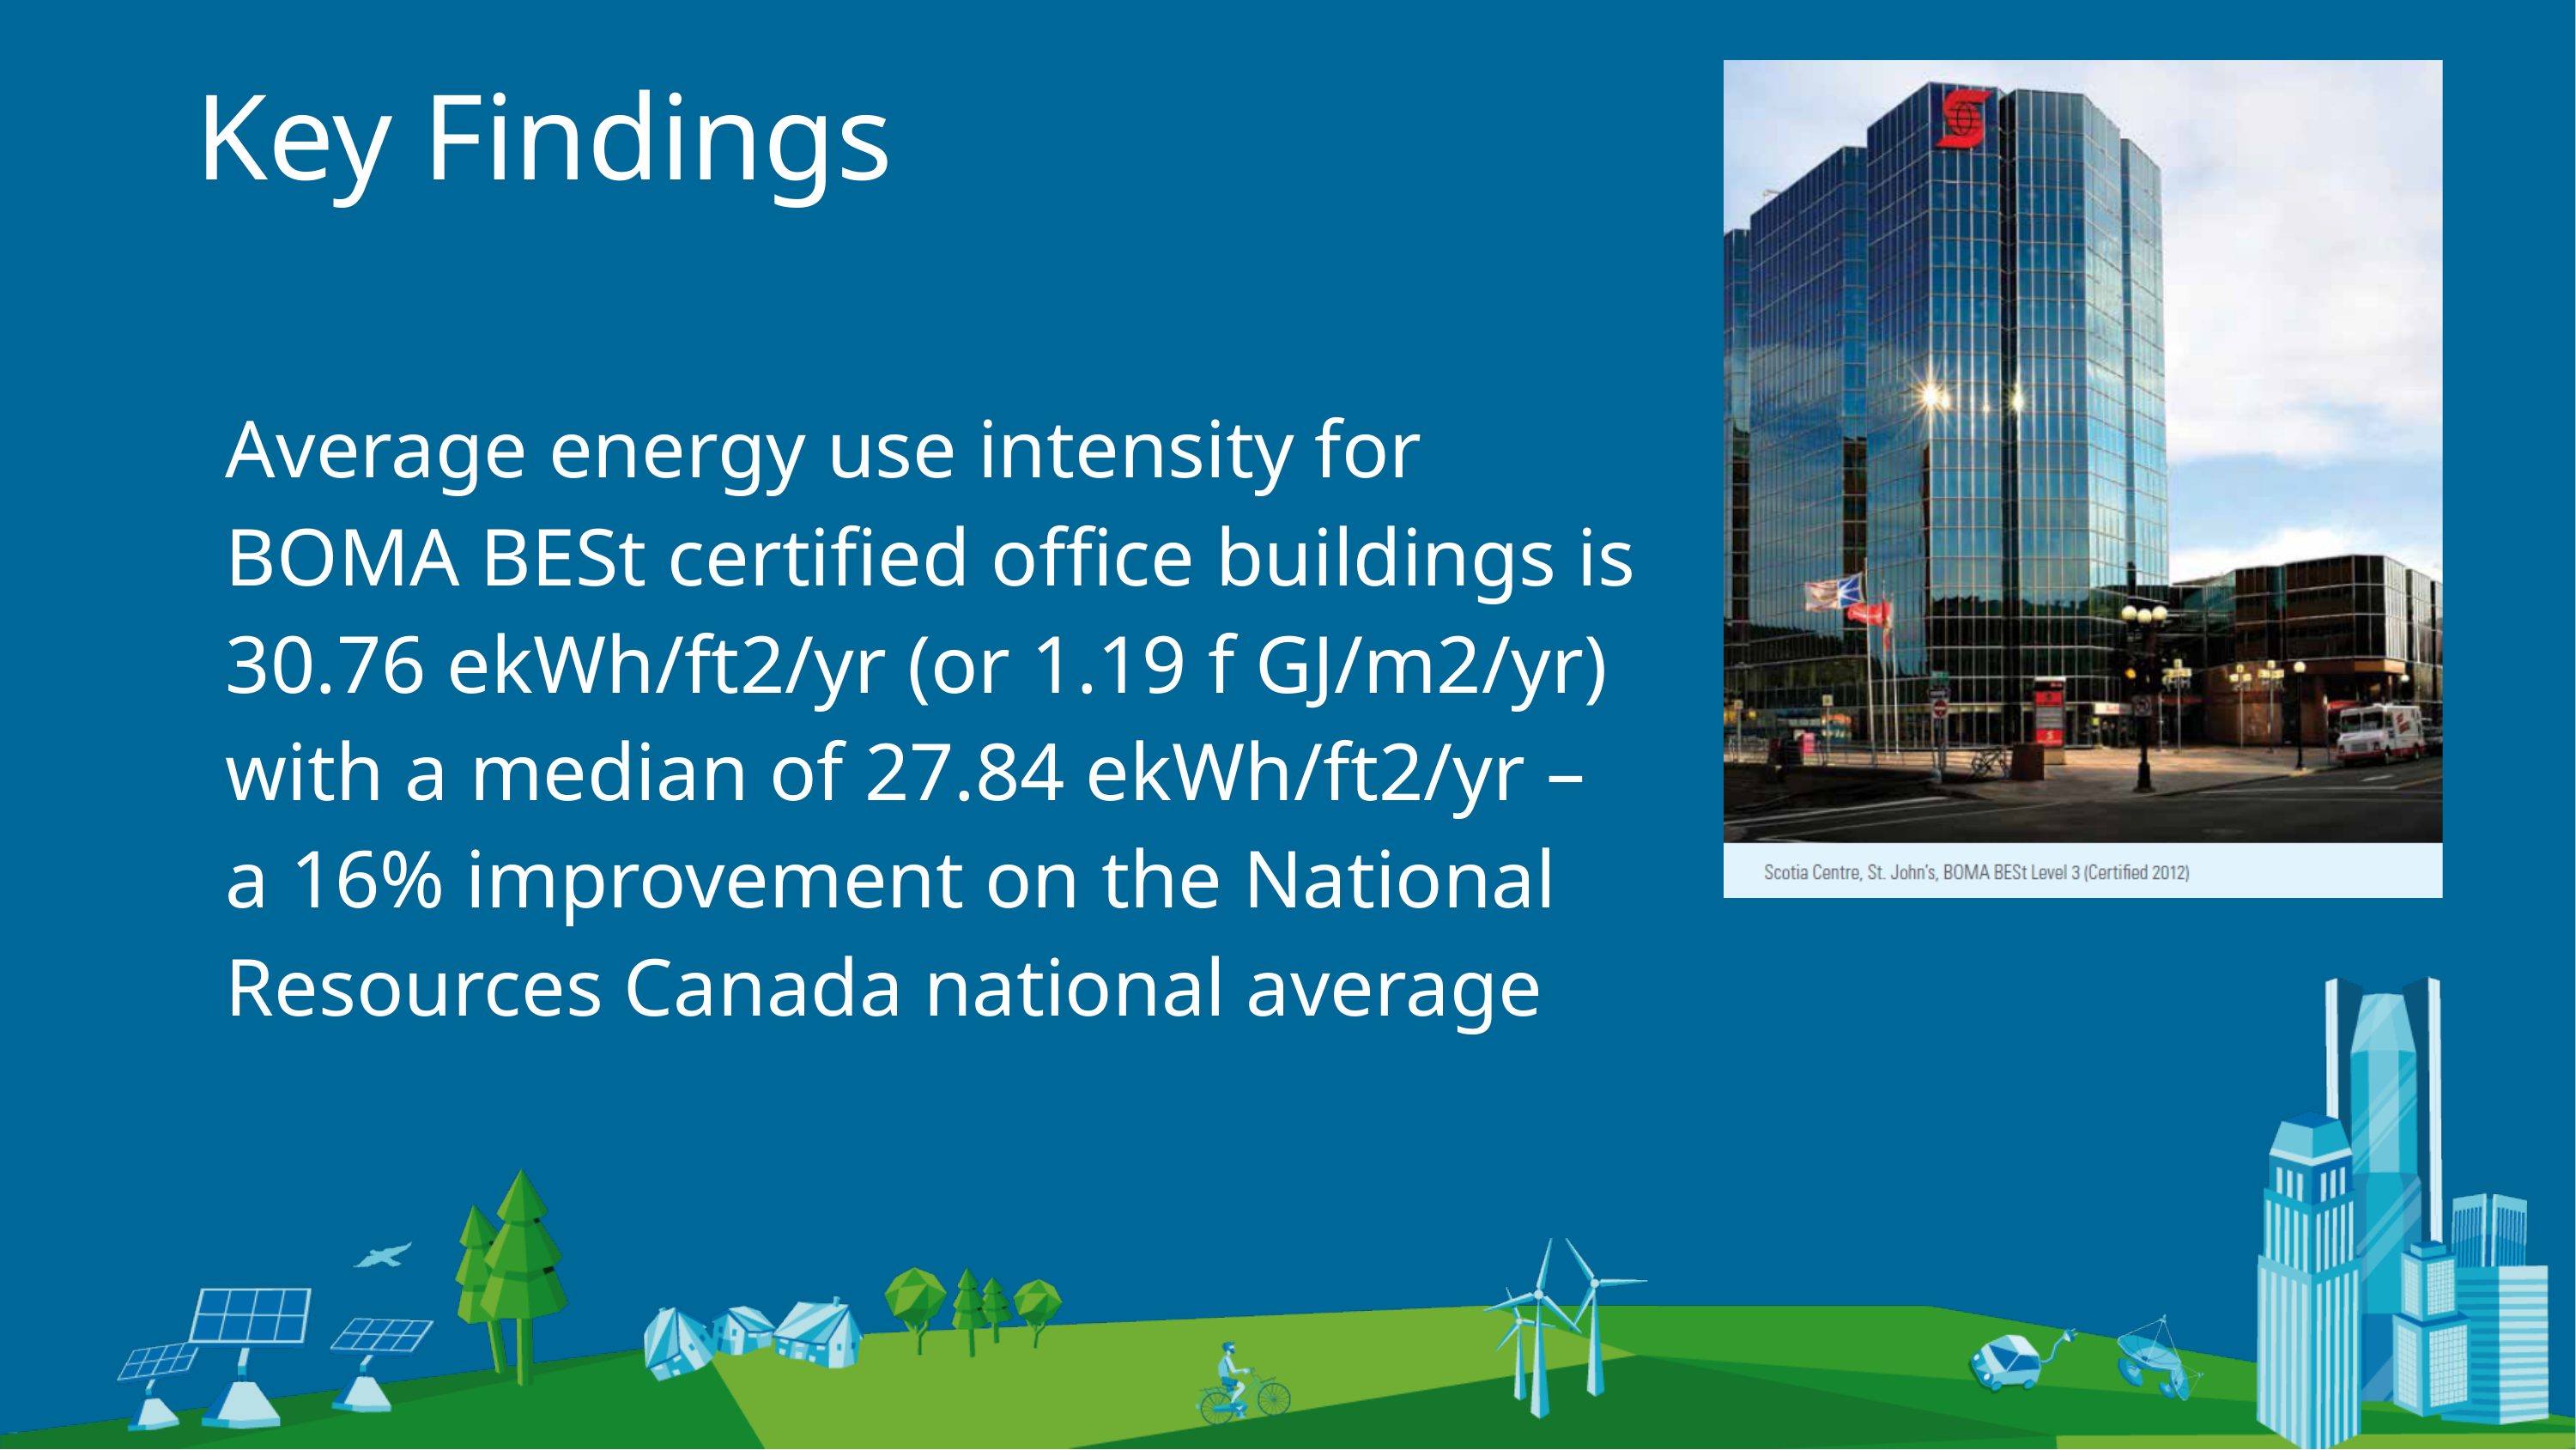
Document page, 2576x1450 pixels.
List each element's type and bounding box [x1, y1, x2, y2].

picture [1136, 741, 1169, 799]
picture [1212, 956, 1218, 1015]
picture [323, 974, 352, 1016]
picture [229, 636, 265, 693]
picture [354, 1243, 411, 1267]
picture [1724, 61, 2442, 897]
picture [321, 435, 355, 477]
picture [848, 865, 882, 907]
picture [756, 543, 780, 585]
picture [1476, 543, 1512, 604]
picture [554, 435, 588, 477]
picture [1358, 526, 1394, 585]
picture [367, 435, 391, 476]
picture [686, 865, 724, 907]
picture [294, 758, 300, 799]
picture [570, 974, 599, 1016]
picture [644, 865, 682, 907]
picture [864, 543, 870, 585]
picture [1070, 974, 1107, 1016]
picture [861, 651, 885, 692]
picture [1048, 426, 1073, 477]
picture [1155, 543, 1190, 585]
picture [298, 852, 318, 907]
picture [1319, 543, 1325, 585]
picture [226, 422, 274, 476]
picture [1212, 420, 1219, 428]
picture [815, 651, 853, 711]
picture [1250, 974, 1282, 1016]
picture [927, 526, 963, 585]
picture [1100, 528, 1106, 536]
picture [1543, 848, 1549, 907]
picture [776, 865, 836, 907]
picture [1018, 964, 1043, 1016]
picture [879, 435, 908, 477]
picture [615, 865, 639, 907]
picture [1039, 865, 1074, 907]
picture [832, 525, 859, 585]
picture [1103, 856, 1128, 907]
picture [937, 856, 962, 907]
picture [1295, 744, 1321, 799]
picture [660, 758, 693, 800]
picture [361, 974, 399, 1016]
picture [1052, 974, 1058, 1015]
picture [816, 528, 823, 536]
picture [976, 974, 1009, 1016]
picture [1255, 435, 1294, 495]
picture [275, 116, 328, 180]
picture [985, 435, 991, 476]
picture [1370, 651, 1430, 692]
picture [599, 435, 634, 476]
picture [1340, 526, 1346, 585]
picture [207, 95, 266, 179]
picture [1291, 974, 1329, 1015]
picture [592, 741, 628, 800]
picture [1455, 974, 1491, 1034]
picture [894, 865, 929, 907]
picture [1324, 740, 1352, 799]
picture [1052, 958, 1058, 966]
picture [498, 634, 530, 692]
picture [613, 634, 648, 692]
picture [1252, 741, 1287, 799]
picture [1039, 637, 1058, 692]
picture [1347, 435, 1385, 477]
picture [767, 435, 805, 495]
picture [1495, 865, 1528, 907]
picture [1335, 974, 1369, 1016]
picture [1004, 435, 1039, 476]
picture [628, 959, 670, 1016]
picture [670, 117, 680, 179]
picture [229, 865, 262, 907]
picture [744, 636, 780, 692]
picture [1209, 633, 1237, 692]
picture [488, 974, 518, 1016]
picture [1409, 974, 1442, 1016]
picture [710, 543, 744, 585]
picture [960, 792, 968, 801]
picture [693, 435, 717, 476]
picture [990, 865, 1027, 907]
picture [1090, 758, 1124, 800]
picture [294, 743, 300, 750]
picture [1383, 743, 1419, 799]
picture [784, 534, 809, 585]
picture [1183, 865, 1217, 907]
picture [1382, 850, 1389, 858]
picture [321, 684, 330, 694]
picture [494, 117, 504, 179]
picture [646, 435, 681, 477]
picture [1381, 974, 1405, 1015]
picture [452, 651, 486, 693]
picture [1584, 543, 1590, 585]
picture [476, 758, 536, 799]
picture [911, 637, 927, 705]
picture [1222, 526, 1259, 585]
picture [1118, 543, 1147, 585]
picture [1166, 974, 1198, 1016]
picture [459, 974, 483, 1015]
picture [346, 530, 402, 585]
picture [1584, 528, 1591, 536]
picture [472, 865, 478, 907]
picture [340, 851, 376, 907]
picture [1040, 525, 1068, 585]
picture [864, 528, 870, 536]
picture [1067, 525, 1095, 585]
picture [1428, 543, 1464, 585]
picture [1080, 435, 1114, 477]
picture [1146, 636, 1182, 693]
picture [279, 974, 313, 1016]
picture [1021, 744, 1063, 799]
picture [1336, 637, 1361, 692]
picture [227, 758, 285, 799]
picture [118, 1289, 312, 1394]
picture [1503, 974, 1537, 1016]
picture [410, 974, 445, 1016]
picture [979, 743, 1015, 800]
picture [1126, 435, 1161, 476]
picture [1100, 543, 1106, 585]
picture [1483, 637, 1509, 692]
picture [1136, 848, 1172, 907]
picture [930, 974, 966, 1015]
picture [384, 851, 406, 885]
picture [2160, 1315, 2166, 1324]
picture [535, 637, 604, 692]
picture [864, 974, 896, 1016]
picture [1453, 758, 1492, 818]
picture [774, 758, 812, 800]
picture [1227, 426, 1252, 477]
picture [579, 529, 614, 585]
picture [409, 758, 441, 800]
picture [1119, 974, 1155, 1015]
picture [548, 758, 582, 800]
picture [723, 435, 759, 495]
picture [700, 116, 753, 179]
picture [918, 435, 952, 477]
picture [1549, 776, 1582, 781]
picture [1316, 417, 1343, 476]
picture [1082, 684, 1091, 694]
picture [334, 117, 391, 207]
picture [1306, 865, 1339, 907]
picture [494, 93, 505, 105]
picture [395, 852, 429, 907]
picture [524, 116, 577, 179]
picture [1512, 651, 1550, 711]
picture [1306, 637, 1326, 707]
picture [1409, 543, 1415, 585]
picture [1450, 865, 1485, 907]
picture [1425, 744, 1451, 799]
picture [488, 530, 526, 585]
picture [670, 93, 681, 105]
picture [526, 974, 561, 1016]
picture [233, 960, 271, 1015]
picture [418, 873, 440, 907]
picture [1500, 758, 1524, 799]
picture [233, 530, 271, 585]
picture [843, 116, 887, 180]
picture [1349, 856, 1373, 907]
picture [985, 651, 1009, 692]
picture [686, 633, 713, 692]
picture [395, 435, 427, 477]
picture [1260, 636, 1306, 693]
picture [276, 435, 314, 476]
picture [620, 534, 645, 585]
picture [1602, 543, 1631, 585]
picture [996, 543, 1033, 585]
picture [818, 740, 846, 799]
picture [677, 974, 710, 1016]
picture [594, 90, 649, 180]
picture [539, 530, 570, 585]
picture [642, 743, 649, 750]
picture [882, 543, 917, 585]
picture [833, 435, 868, 477]
picture [275, 636, 311, 693]
picture [309, 749, 334, 800]
picture [1173, 744, 1243, 799]
picture [786, 637, 812, 692]
picture [488, 435, 523, 477]
picture [724, 974, 760, 1015]
picture [1352, 749, 1377, 800]
picture [657, 637, 682, 692]
picture [342, 741, 378, 799]
picture [434, 95, 481, 179]
picture [770, 116, 825, 207]
picture [642, 758, 648, 799]
picture [1587, 637, 1603, 705]
picture [816, 543, 822, 585]
picture [672, 543, 701, 585]
picture [282, 529, 332, 585]
picture [410, 530, 458, 585]
picture [567, 865, 603, 925]
picture [1409, 528, 1415, 536]
picture [936, 651, 973, 693]
picture [771, 974, 803, 1016]
picture [730, 865, 764, 907]
picture [330, 1318, 433, 1370]
picture [1396, 435, 1420, 476]
picture [440, 435, 476, 495]
picture [1172, 435, 1201, 477]
picture [707, 758, 742, 799]
picture [869, 743, 905, 799]
picture [0, 977, 2576, 1449]
picture [815, 956, 852, 1016]
picture [913, 744, 949, 799]
picture [1251, 852, 1294, 907]
picture [493, 865, 553, 907]
picture [1270, 543, 1305, 585]
picture [1558, 651, 1582, 692]
picture [1319, 528, 1326, 536]
picture [985, 420, 991, 428]
picture [1400, 865, 1438, 907]
picture [1212, 435, 1218, 476]
picture [341, 637, 377, 692]
picture [712, 641, 737, 693]
picture [1523, 543, 1552, 585]
picture [1105, 637, 1124, 692]
picture [386, 636, 422, 693]
picture [1440, 636, 1476, 692]
picture [1382, 865, 1388, 907]
picture [472, 850, 479, 858]
